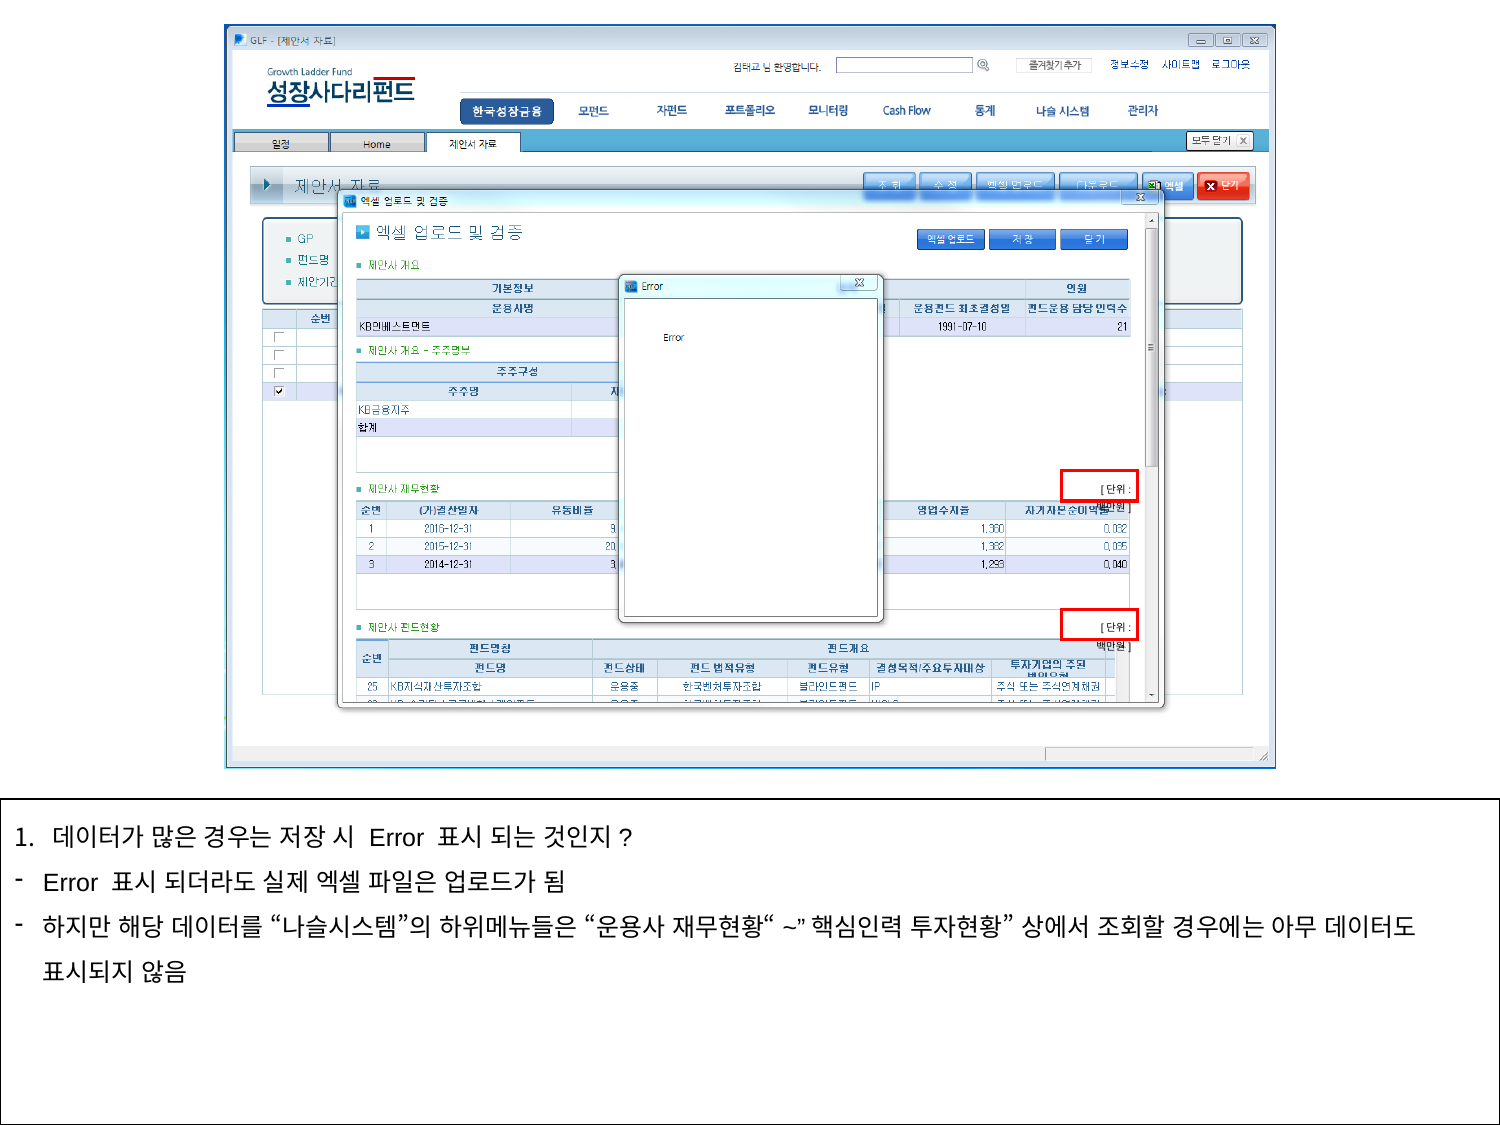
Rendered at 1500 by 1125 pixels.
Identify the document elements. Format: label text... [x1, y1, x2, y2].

text_box 데이터가 많은 경우는 저장 시 Error 표시 되는 것인지? Error 표시 되더라도 실제 엑셀 파일은 업로드가 됨 하지만 해당 데이터를 “나슬시스템”의 하위메뉴들은 “운용사 재무현황“~”핵심인력 투자현황” 상에서 조회할 경우에는 아무 데이터도 표시되지 않음 [0, 798, 1500, 1125]
picture [224, 24, 1276, 769]
